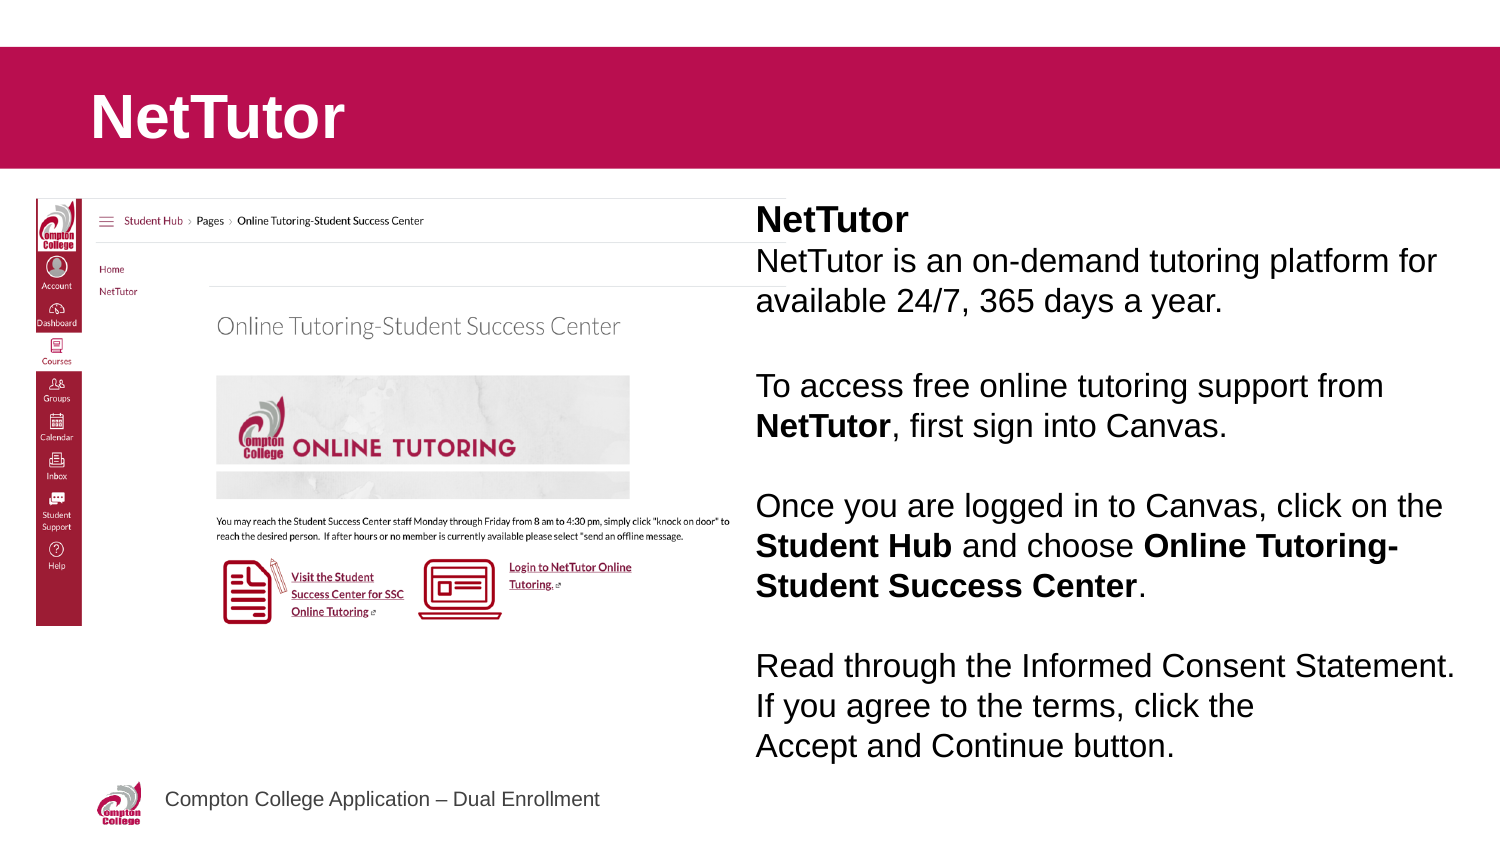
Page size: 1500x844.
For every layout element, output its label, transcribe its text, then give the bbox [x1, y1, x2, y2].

picture [35, 198, 787, 626]
picture [97, 781, 141, 825]
text_box NetTutor NetTutor is an on-demand tutoring platform for available 24/7, 365 days a year. To access free online tutoring support from NetTutor, first sign into Canvas. Once you are logged in to Canvas, click on the Student Hub and choose Online Tutoring-Student Success Center. Read through the Informed Consent Statement. If you agree to the terms, click the Accept and Continue button. [740, 187, 1491, 772]
title NetTutor [75, 81, 1425, 196]
